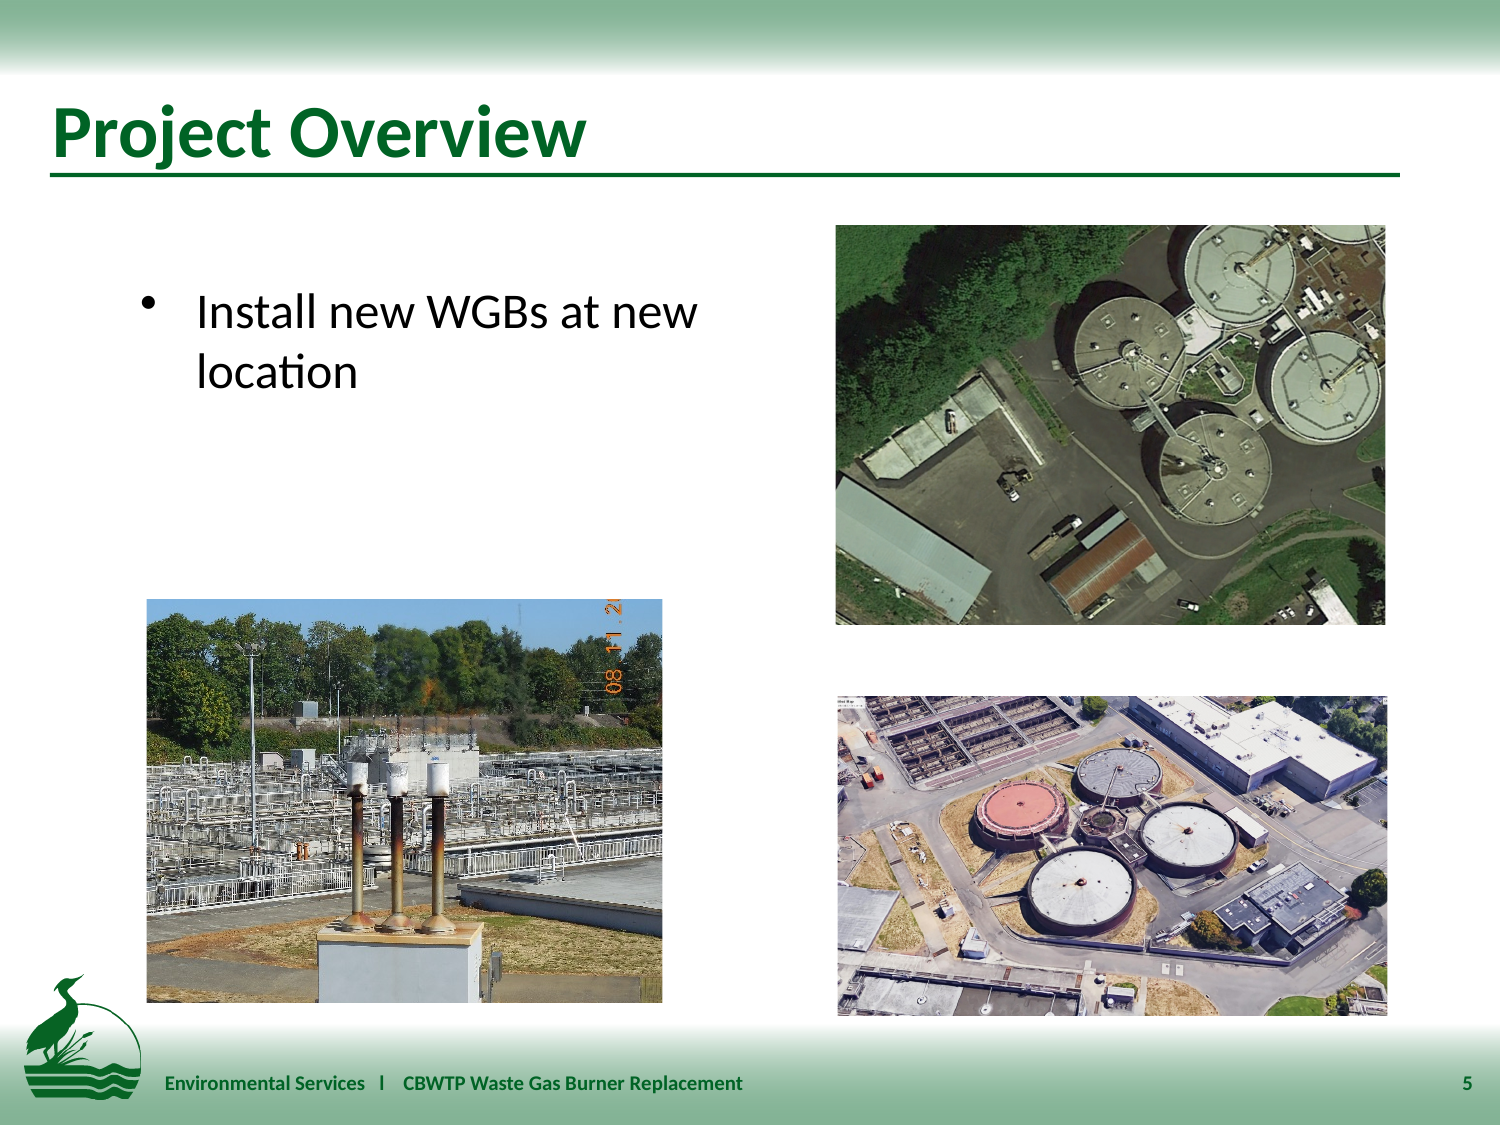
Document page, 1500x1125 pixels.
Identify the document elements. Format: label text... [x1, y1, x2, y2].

picture [837, 696, 1388, 1016]
list Install new WGBs at new location [125, 201, 863, 877]
picture [24, 974, 141, 1100]
picture [835, 225, 1386, 625]
title Project Overview [37, 75, 1388, 263]
picture [146, 599, 663, 1003]
